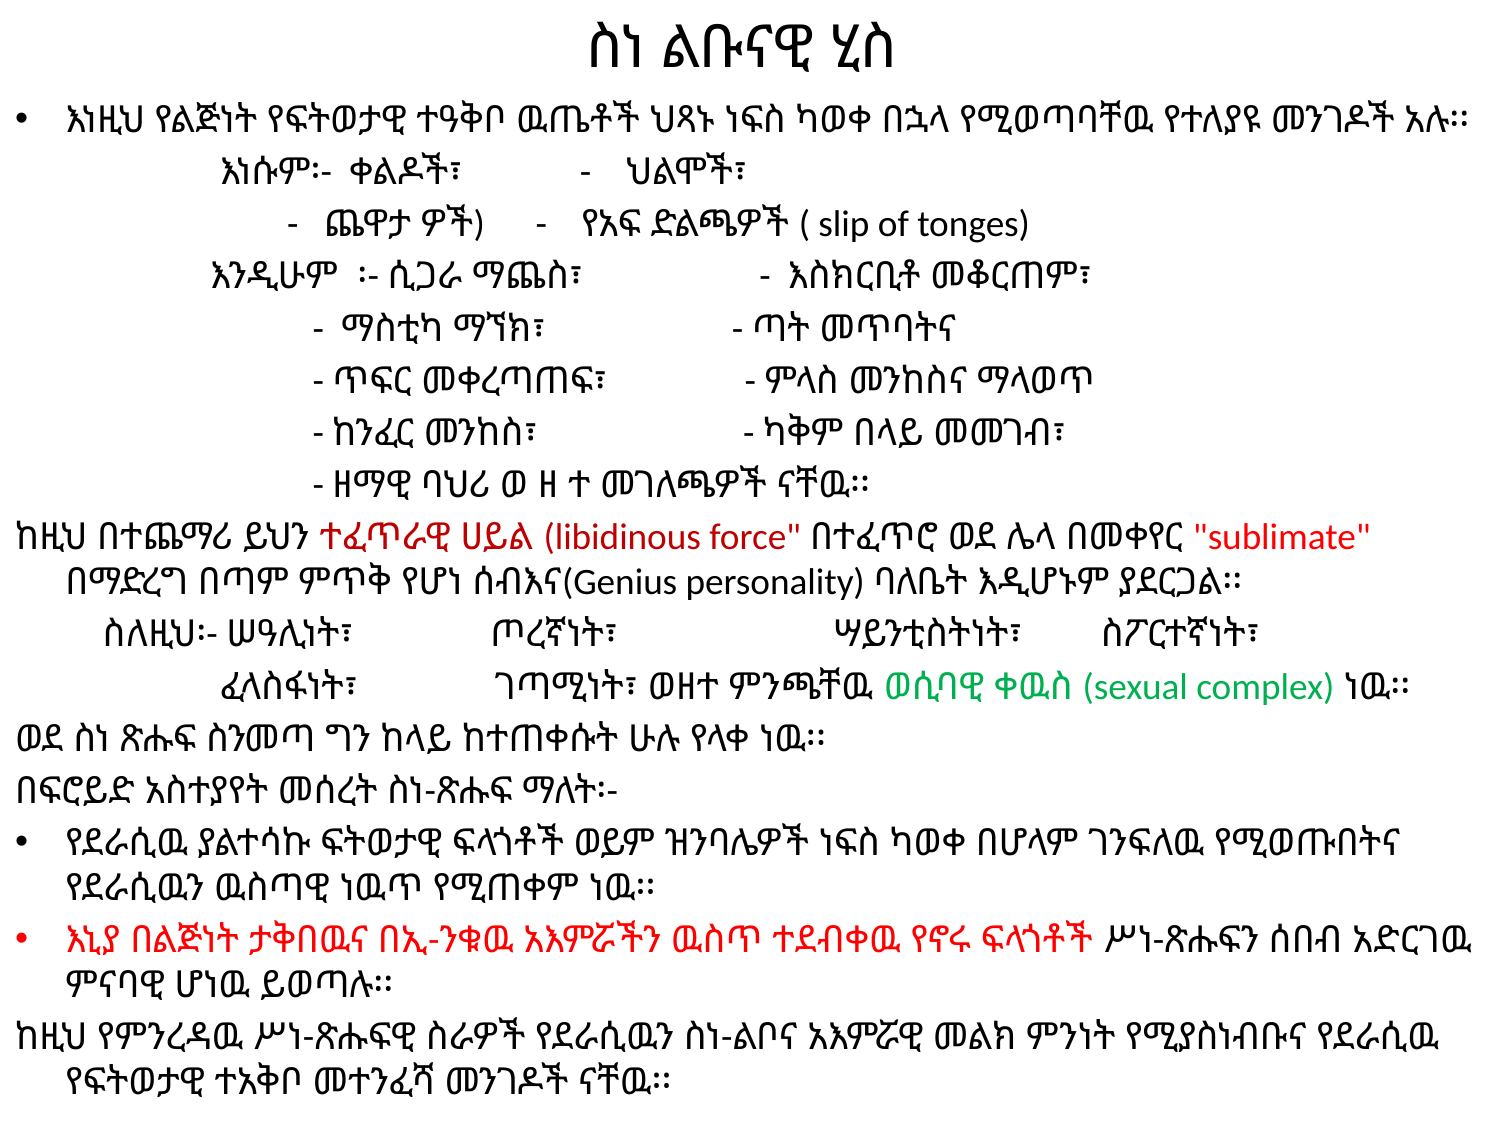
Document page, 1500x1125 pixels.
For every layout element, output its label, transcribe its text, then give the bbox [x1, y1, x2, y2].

list እነዚህ የልጅነት የፍትወታዊ ተዓቅቦ ዉጤቶች ህጻኑ ነፍስ ካወቀ በኋላ የሚወጣባቸዉ የተለያዩ መንገዶች አሉ፡፡ እነሱም፡- ቀልዶች፣ - ህልሞች፣ - ጨዋታ ዎች) - የአፍ ድልጫዎች ( slip of tonges) እንዲሁም ፡- ሲጋራ ማጨስ፣ - እስክርቢቶ መቆርጠም፣ - ማስቲካ ማኘክ፣ - ጣት መጥባትና - ጥፍር መቀረጣጠፍ፣ - ምላስ መንከስና ማላወጥ - ከንፈር መንከስ፣ - ካቅም በላይ መመገብ፣ - ዘማዊ ባህሪ ወ ዘ ተ መገለጫዎች ናቸዉ፡፡ ከዚህ በተጨማሪ ይህን ተፈጥራዊ ሀይል (libidinous force" በተፈጥሮ ወደ ሌላ በመቀየር "sublimate" በማድረግ በጣም ምጥቅ የሆነ ሰብእና(Genius personality) ባለቤት እዲሆኑም ያደርጋል፡፡ ስለዚህ፡- ሠዓሊነት፣ ጦረኛነት፣ ሣይንቲስትነት፣ ስፖርተኛነት፣ ፈላስፋነት፣ ገጣሚነት፣ ወዘተ ምንጫቸዉ ወሲባዊ ቀዉስ (sexual complex) ነዉ፡፡ ወደ ስነ ጽሑፍ ስንመጣ ግን ከላይ ከተጠቀሱት ሁሉ የላቀ ነዉ፡፡ በፍሮይድ አስተያየት መሰረት ስነ-ጽሑፍ ማለት፡- የደራሲዉ ያልተሳኩ ፍትወታዊ ፍላጎቶች ወይም ዝንባሌዎች ነፍስ ካወቀ በሆላም ገንፍለዉ የሚወጡበትና የደራሲዉን ዉስጣዊ ነዉጥ የሚጠቀም ነዉ፡፡ እኒያ በልጅነት ታቅበዉና በኢ-ንቁዉ አእምሯችን ዉስጥ ተደብቀዉ የኖሩ ፍላጎቶች ሥነ-ጽሑፍን ሰበብ አድርገዉ ምናባዊ ሆነዉ ይወጣሉ፡፡ ከዚህ የምንረዳዉ ሥነ-ጽሑፍዊ ስራዎች የደራሲዉን ስነ-ልቦና አእምሯዊ መልክ ምንነት የሚያስነብቡና የደራሲዉ የፍትወታዊ ተአቅቦ መተንፈሻ መንገዶች ናቸዉ፡፡ [0, 87, 1500, 1125]
title ስነ ልቡናዊ ሂስ [75, 0, 1425, 87]
